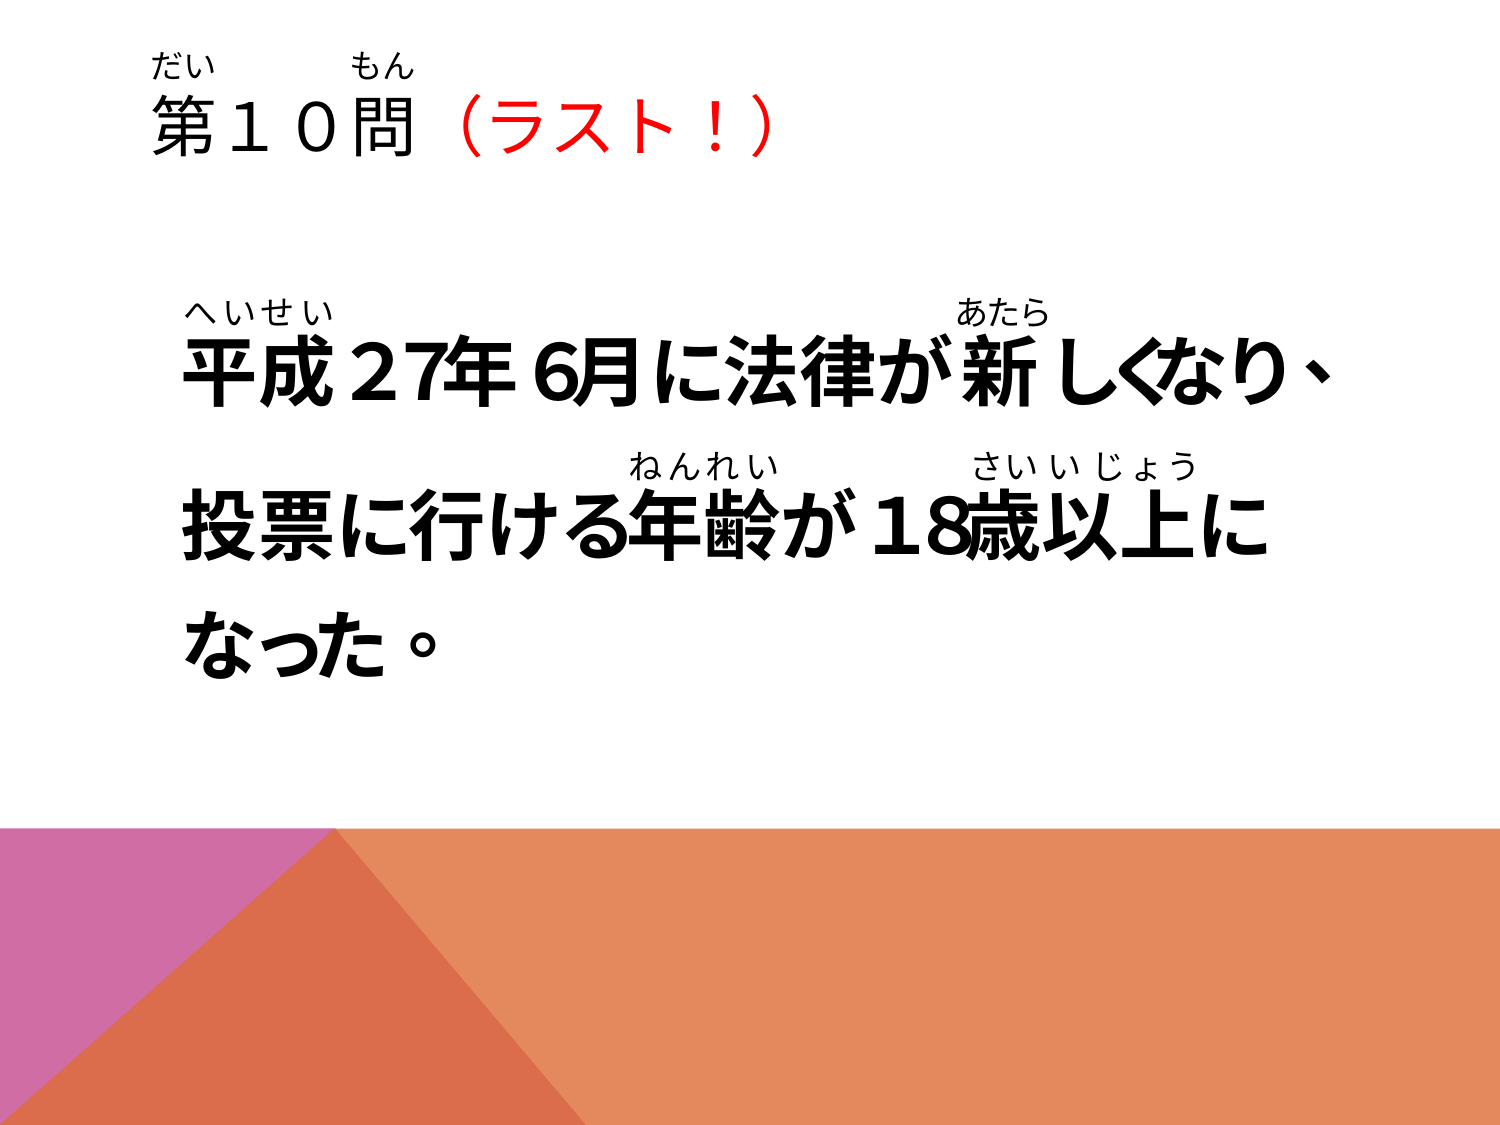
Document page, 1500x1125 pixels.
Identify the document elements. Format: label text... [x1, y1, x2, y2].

title だい もん 第１０問（ラスト！） [135, 60, 1369, 150]
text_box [180, 279, 1377, 887]
